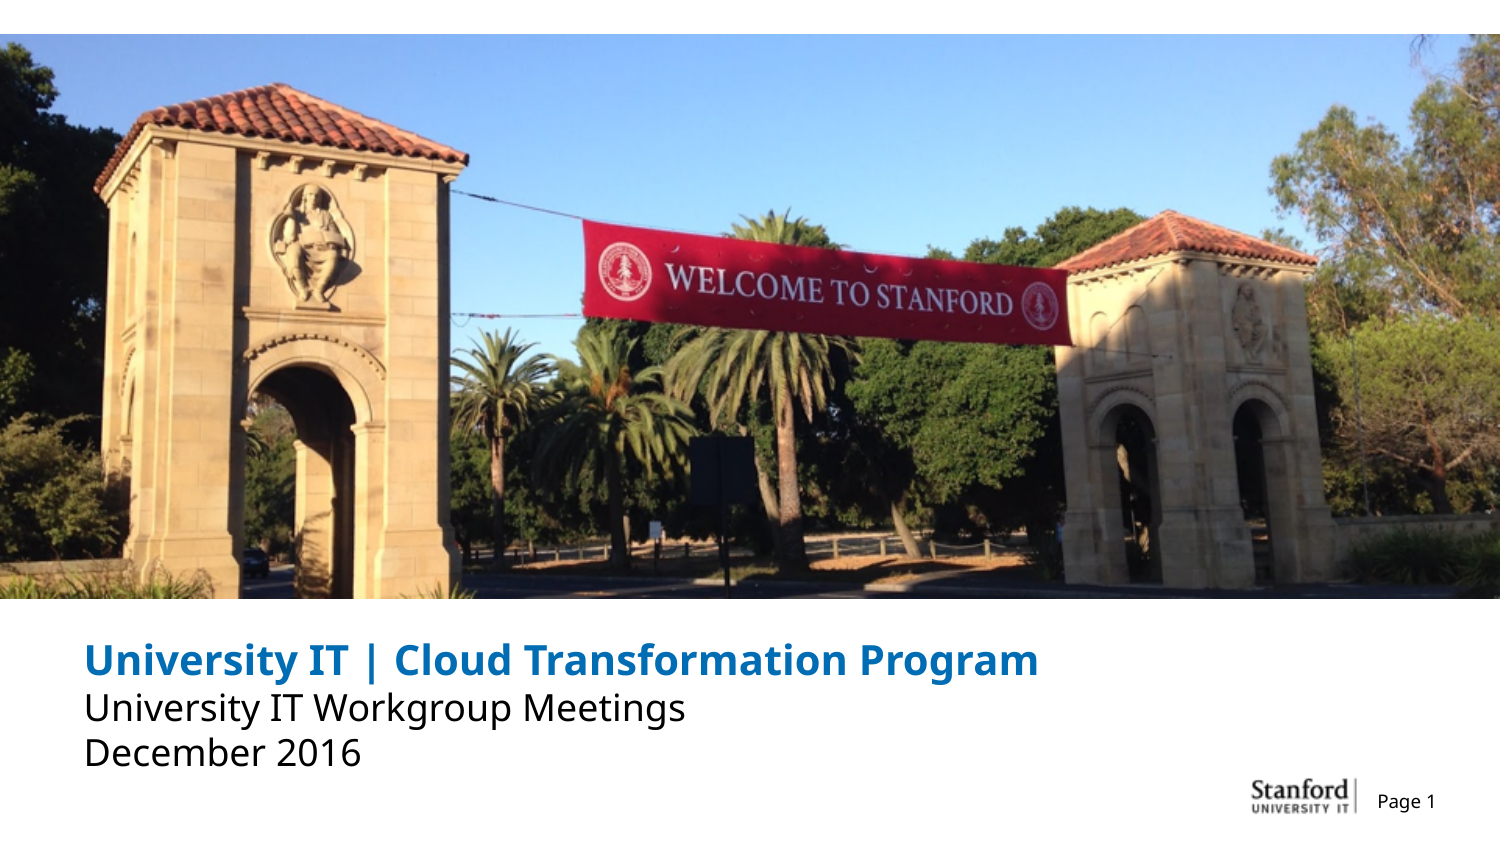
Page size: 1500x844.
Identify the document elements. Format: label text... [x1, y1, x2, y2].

picture [0, 34, 1500, 600]
title University IT | Cloud Transformation Program University IT Workgroup Meetings December 2016 [68, 613, 1227, 795]
picture [1245, 771, 1371, 822]
